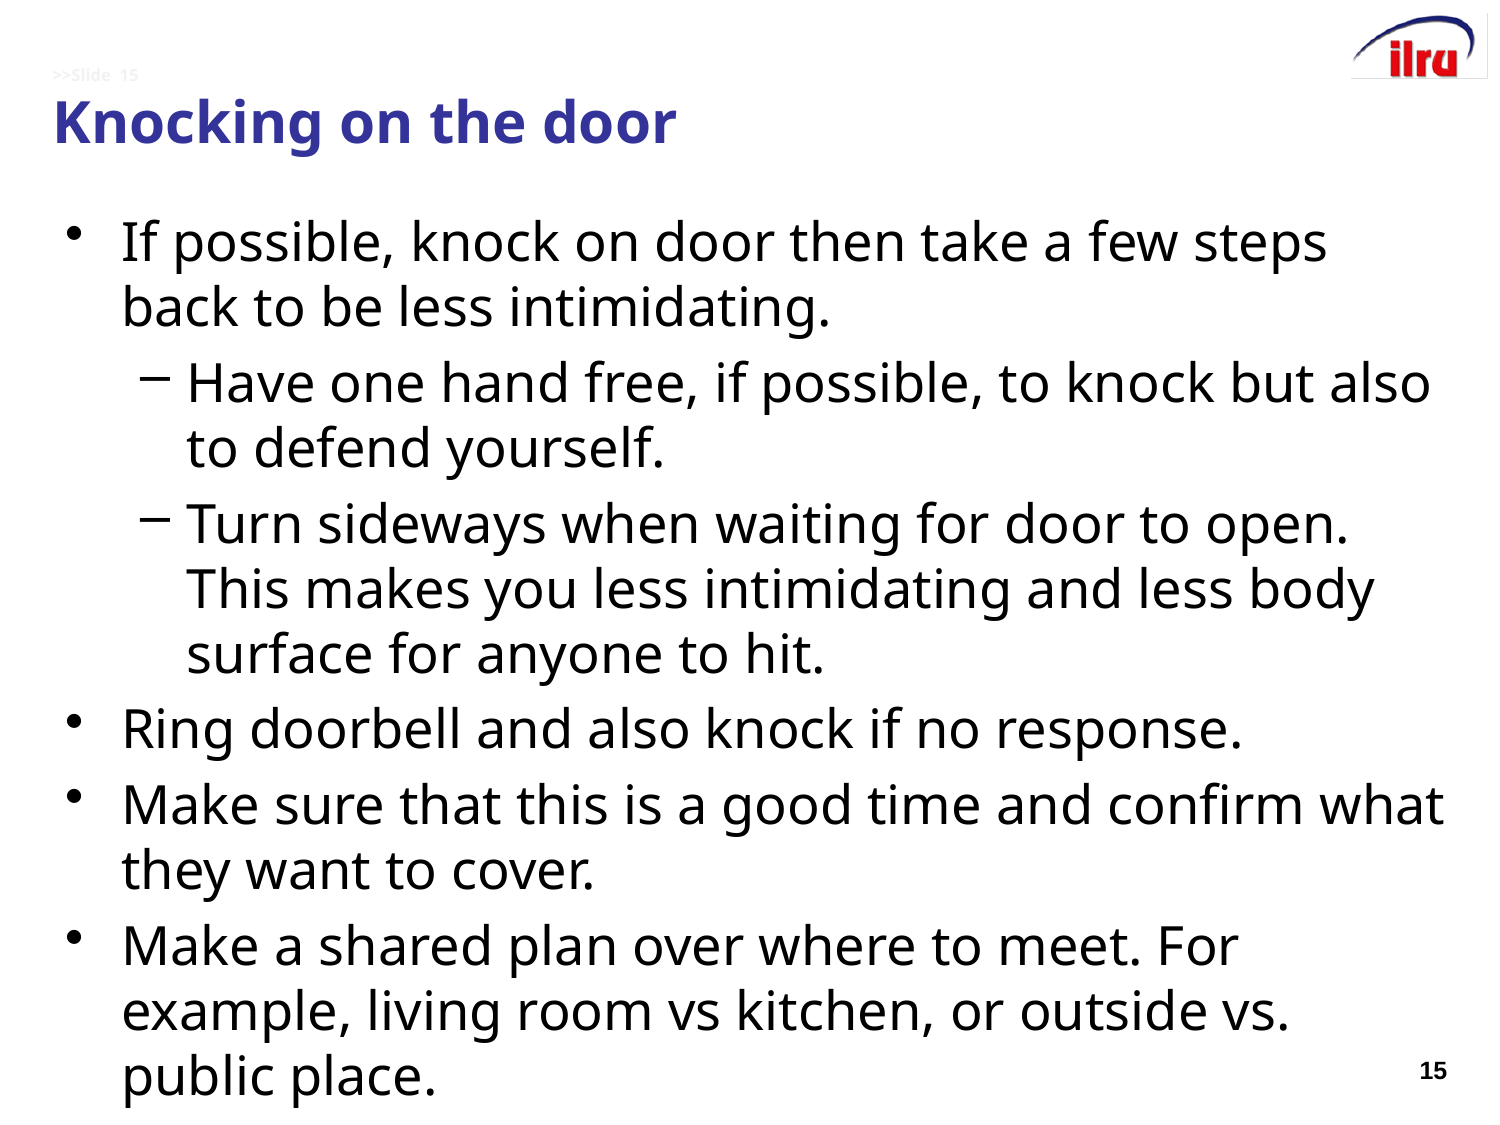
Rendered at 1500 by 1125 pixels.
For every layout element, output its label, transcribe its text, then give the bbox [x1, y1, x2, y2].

slide_number 15 [1074, 1047, 1463, 1088]
list If possible, knock on door then take a few steps back to be less intimidating. Have one hand free, if possible, to knock but also to defend yourself. Turn sideways when waiting for door to open. This makes you less intimidating and less body surface for anyone to hit. Ring doorbell and also knock if no response. Make sure that this is a good time and confirm what they want to cover. Make a shared plan over where to meet. For example, living room vs kitchen, or outside vs. public place. [49, 199, 1463, 1026]
picture [1350, 12, 1488, 79]
title >>Slide 15 Knocking on the door [37, 44, 1301, 176]
